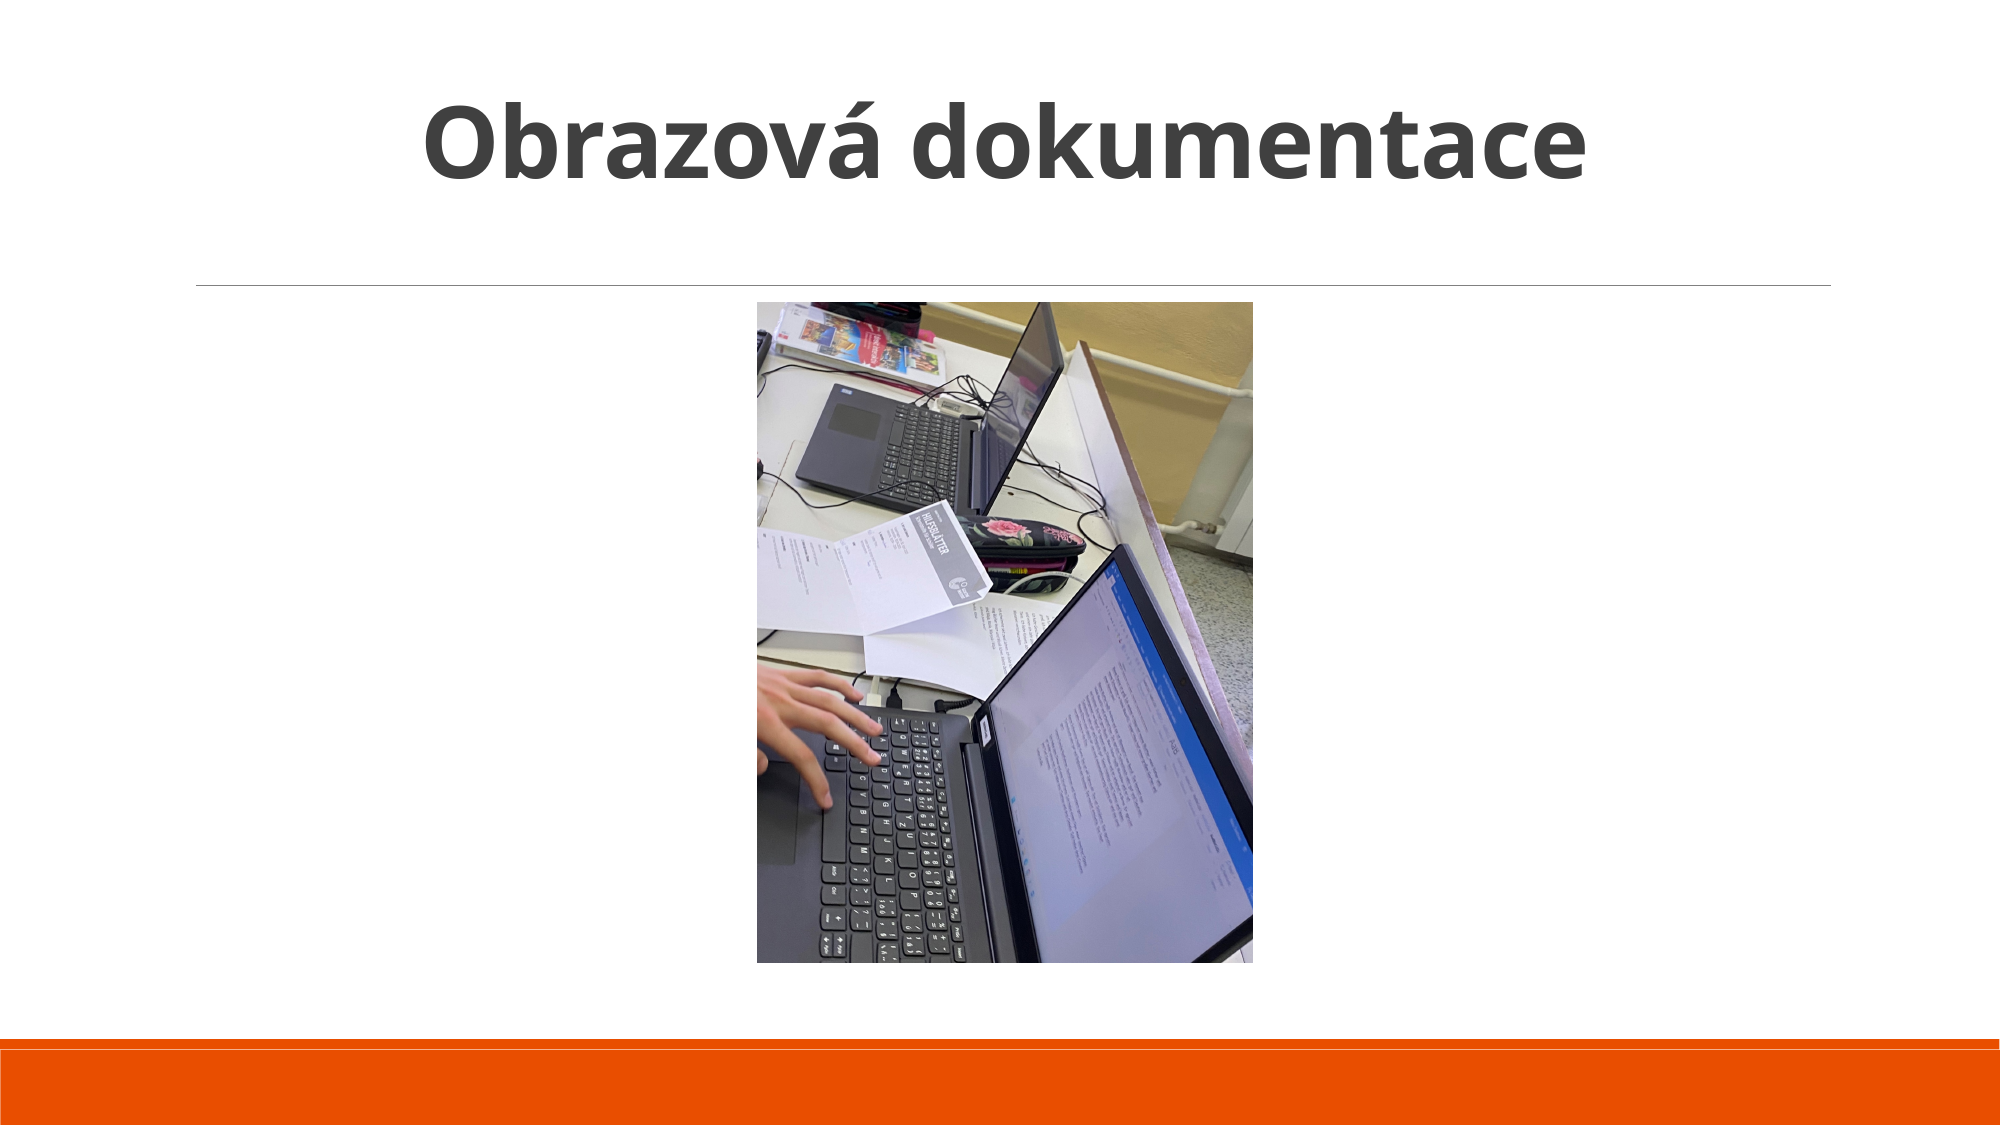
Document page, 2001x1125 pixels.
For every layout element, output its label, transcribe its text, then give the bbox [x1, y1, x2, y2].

title Obrazová dokumentace [180, 47, 1830, 207]
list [756, 302, 1253, 964]
